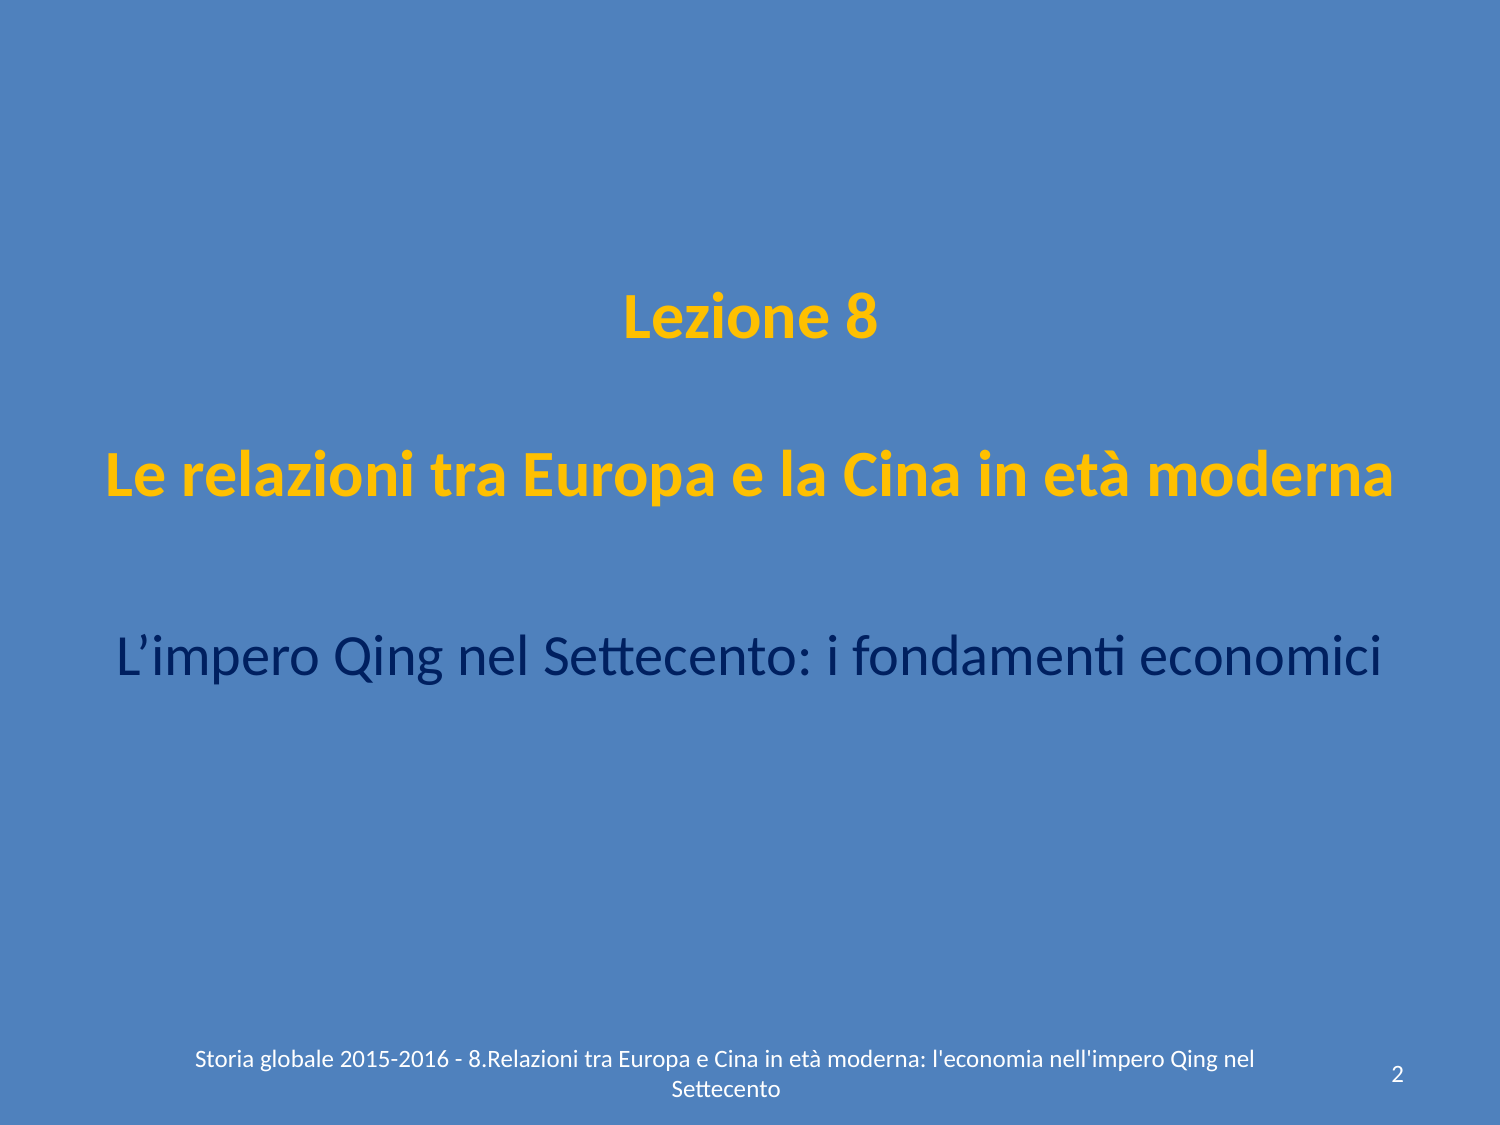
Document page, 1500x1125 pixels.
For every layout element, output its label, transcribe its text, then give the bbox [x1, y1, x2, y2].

list L’impero Qing nel Settecento: i fondamenti economici [75, 609, 1425, 1005]
title Lezione 8 Le relazioni tra Europa e la Cina in età moderna [76, 243, 1427, 539]
slide_number 2 [1328, 1042, 1425, 1103]
footer Storia globale 2015-2016 - 8.Relazioni tra Europa e Cina in età moderna: l'economia nell'impero Qing nel Settecento [123, 1042, 1328, 1103]
